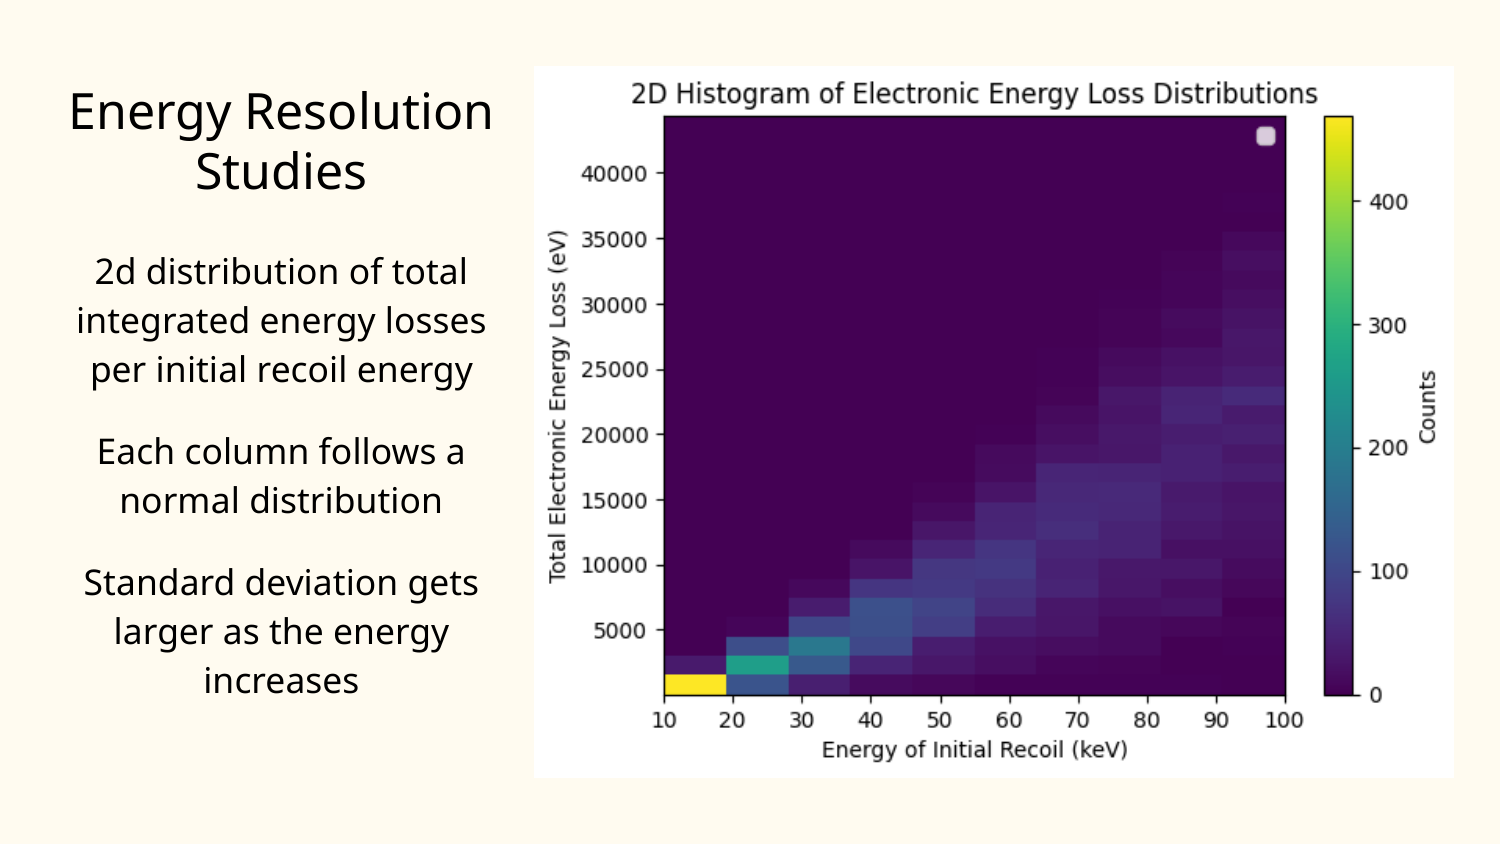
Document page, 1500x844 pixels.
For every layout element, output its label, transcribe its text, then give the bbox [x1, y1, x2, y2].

title Energy Resolution Studies [51, 91, 512, 216]
picture [534, 66, 1454, 778]
list 2d distribution of total integrated energy losses per initial recoil energy Each column follows a normal distribution Standard deviation gets larger as the energy increases [51, 227, 512, 750]
